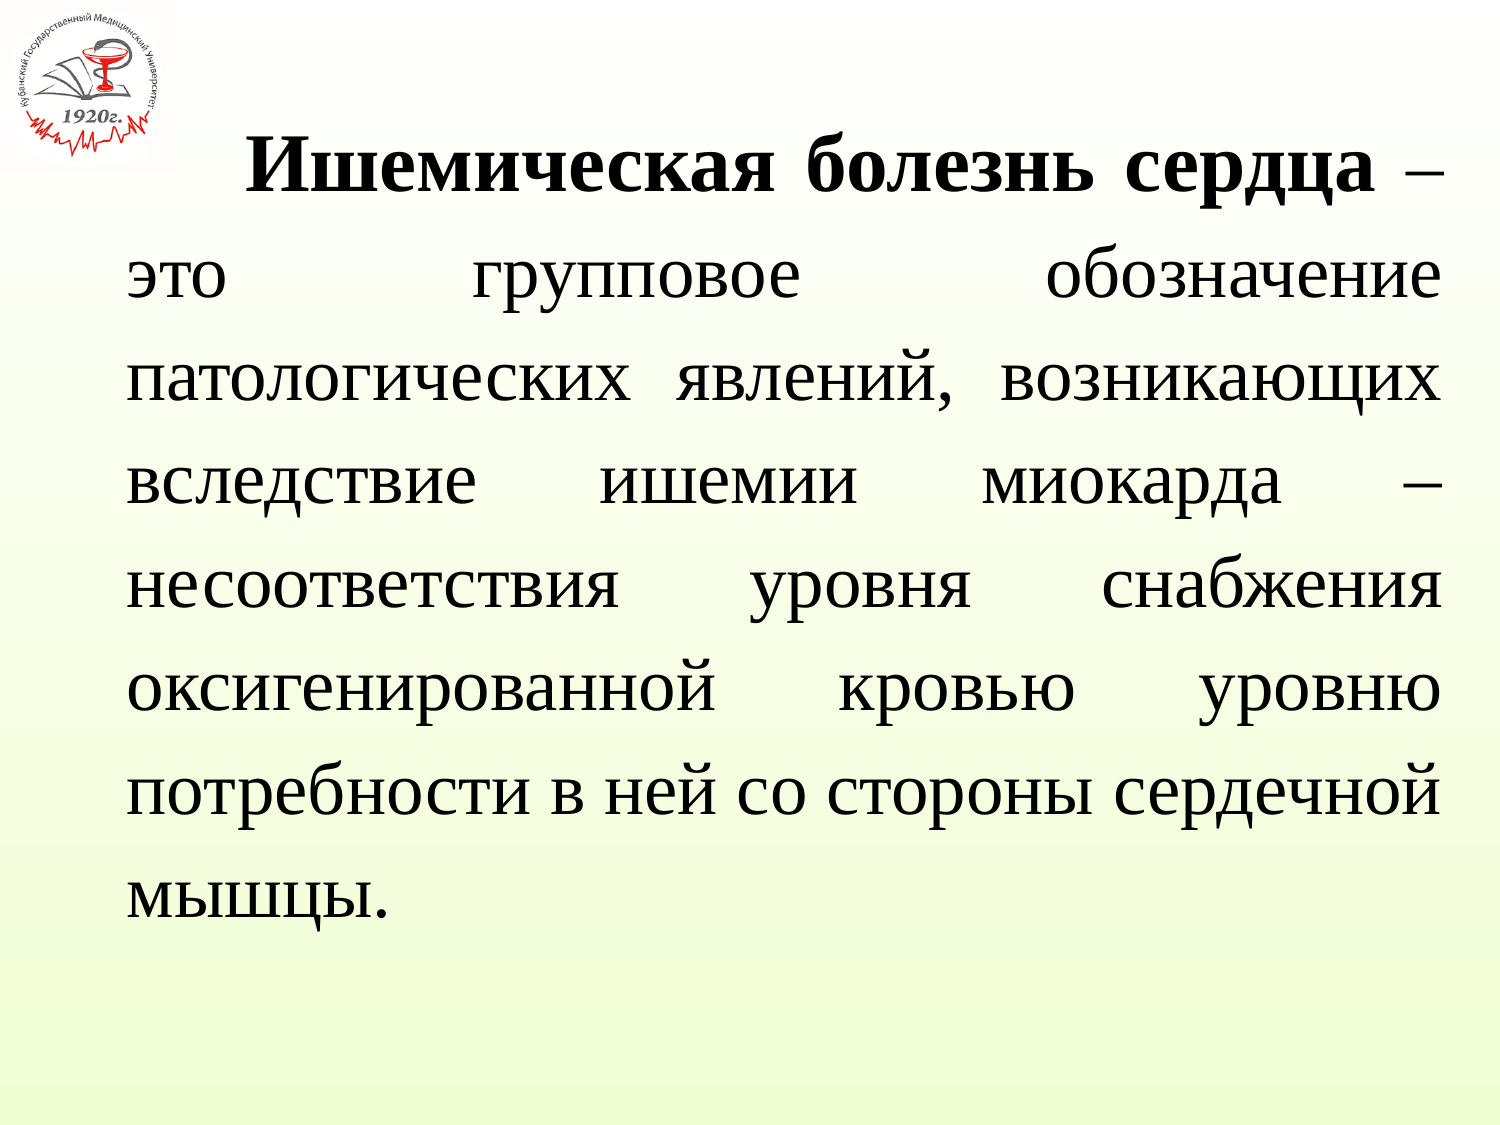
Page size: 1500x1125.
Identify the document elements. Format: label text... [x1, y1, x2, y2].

text_box Ишемическая болезнь сердца – это групповое обозначение патологических явлений, возникающих вследствие ишемии миокарда – несоответствия уровня снабжения оксигенированной кровью уровню потребности в ней со стороны сердечной мышцы. [112, 86, 1459, 941]
picture [0, 0, 176, 173]
